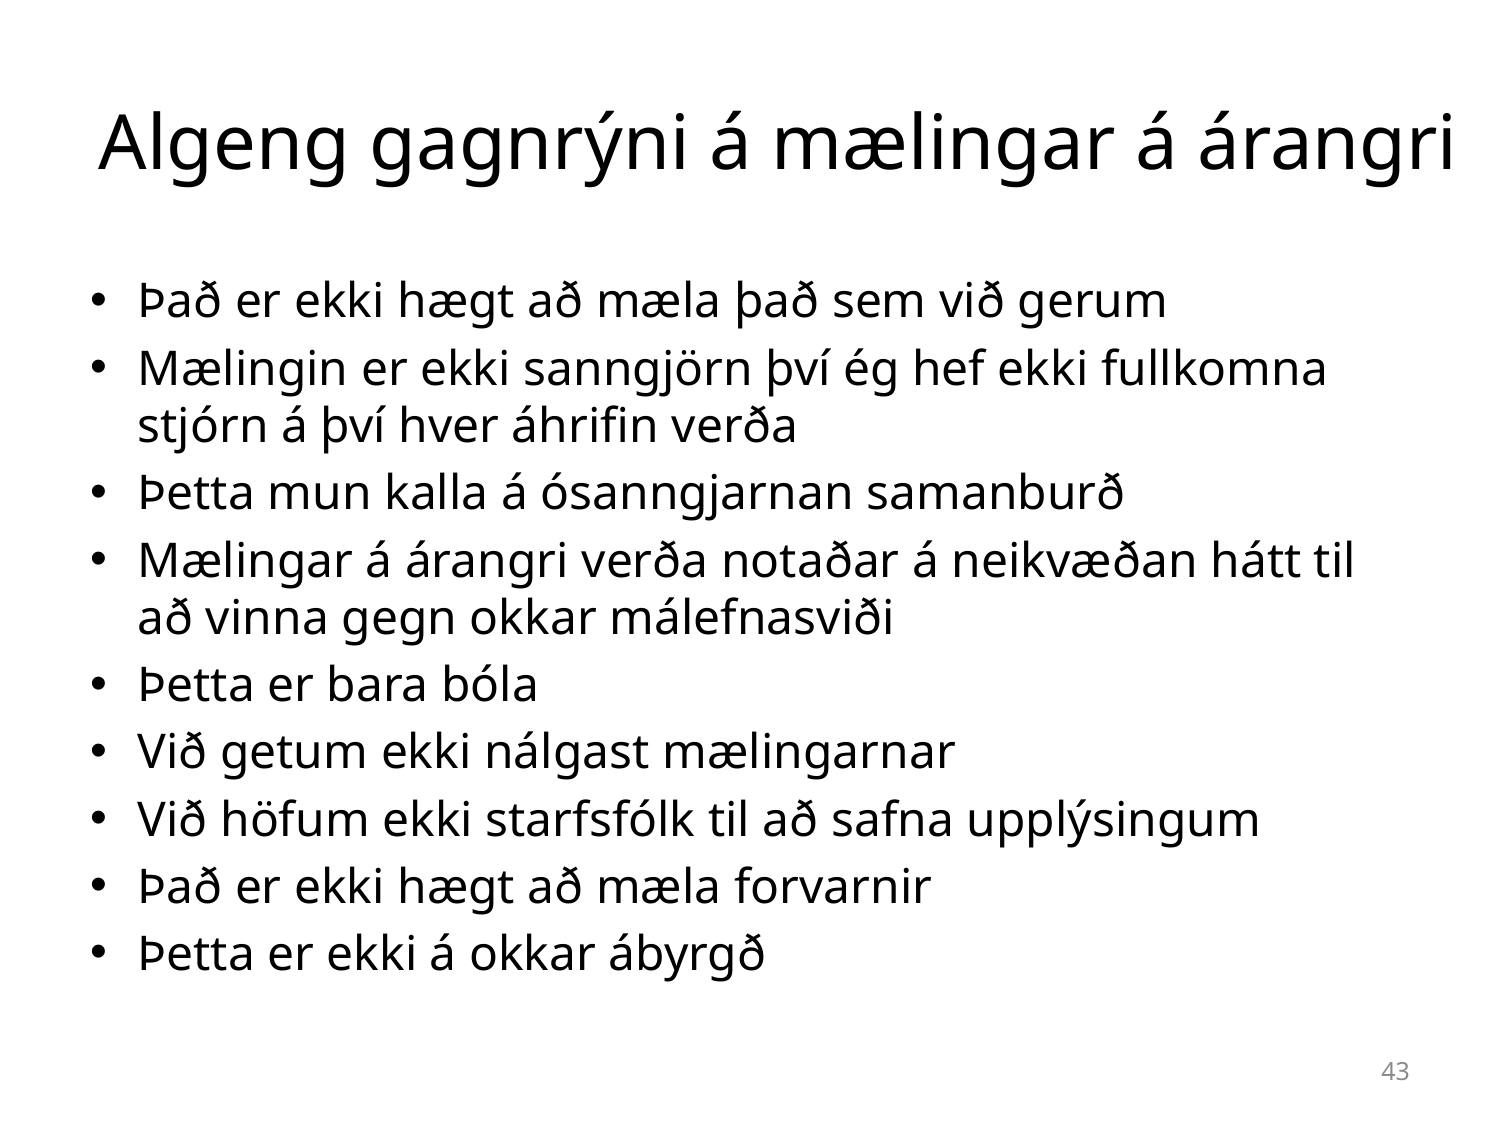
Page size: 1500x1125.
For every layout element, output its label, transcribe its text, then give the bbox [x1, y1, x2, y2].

title Algeng gagnrýni á mælingar á árangri [75, 45, 1483, 233]
slide_number 43 [1074, 1042, 1425, 1103]
list Það er ekki hægt að mæla það sem við gerum Mælingin er ekki sanngjörn því ég hef ekki fullkomna stjórn á því hver áhrifin verða Þetta mun kalla á ósanngjarnan samanburð Mælingar á árangri verða notaðar á neikvæðan hátt til að vinna gegn okkar málefnasviði Þetta er bara bóla Við getum ekki nálgast mælingarnar Við höfum ekki starfsfólk til að safna upplýsingum Það er ekki hægt að mæla forvarnir Þetta er ekki á okkar ábyrgð [75, 262, 1425, 1005]
